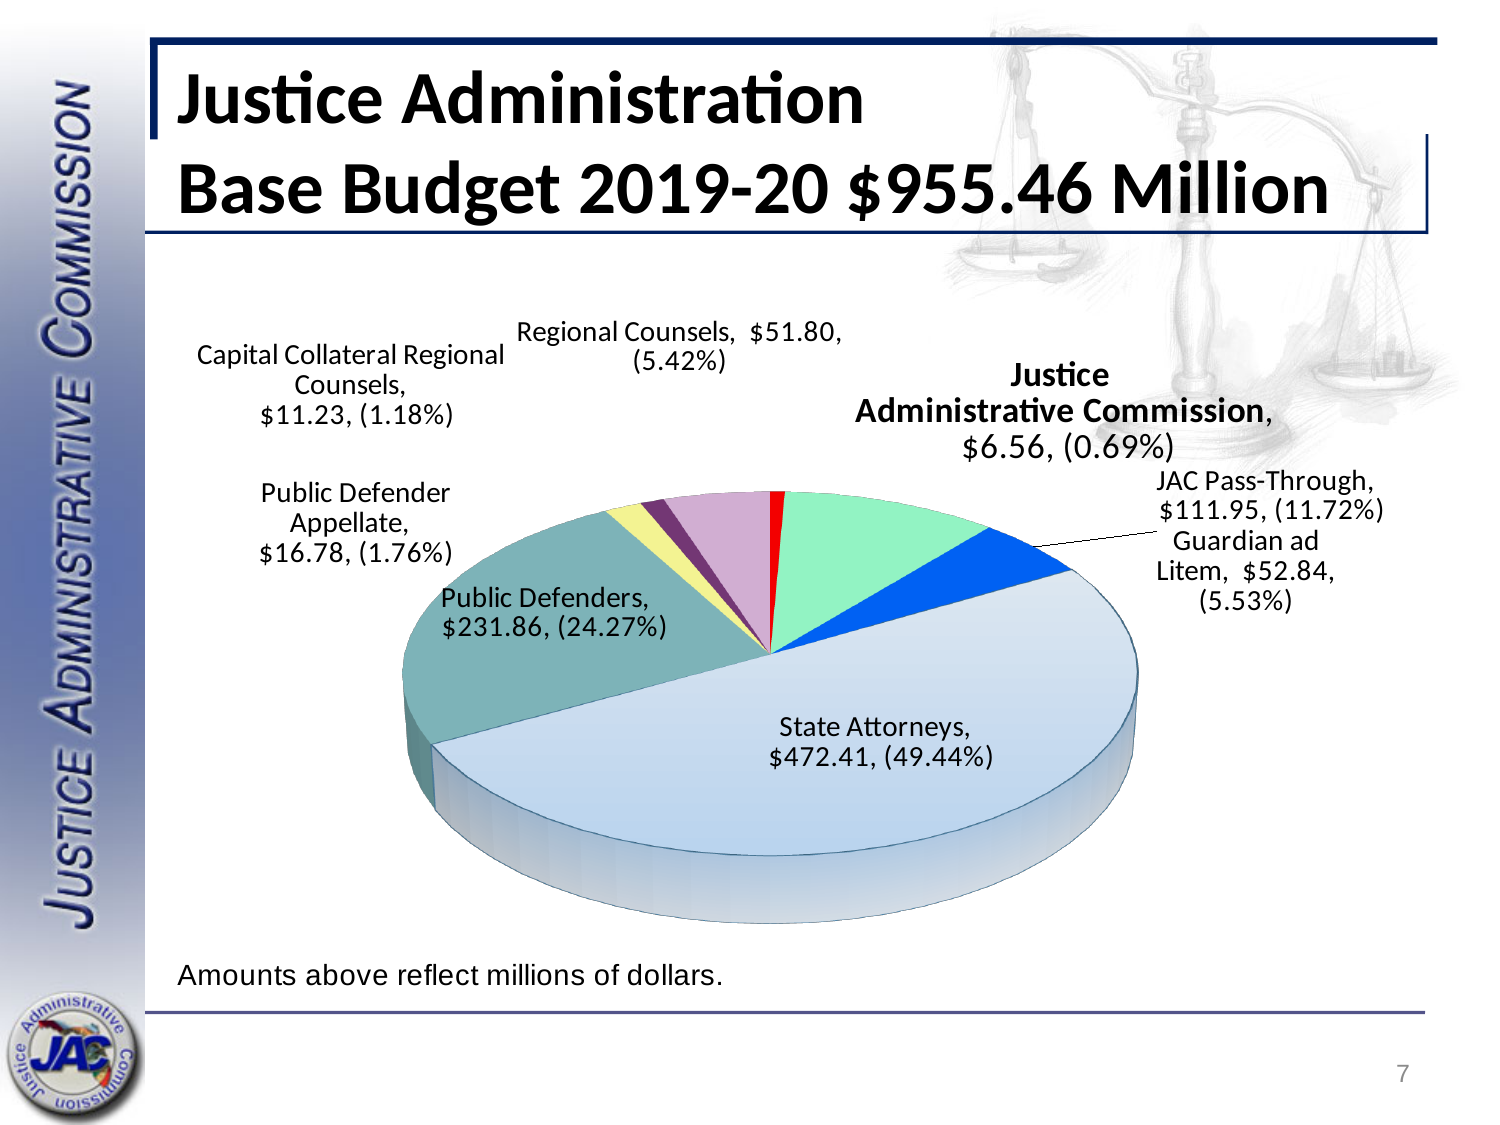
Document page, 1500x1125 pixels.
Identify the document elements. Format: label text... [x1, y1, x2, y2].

picture [912, 0, 1500, 524]
picture [0, 0, 145, 1125]
slide_number 7 [1074, 1042, 1425, 1103]
chart [162, 261, 1426, 1005]
title Justice Administration Base Budget 2019-20 $955.46 Million [162, 44, 1426, 233]
